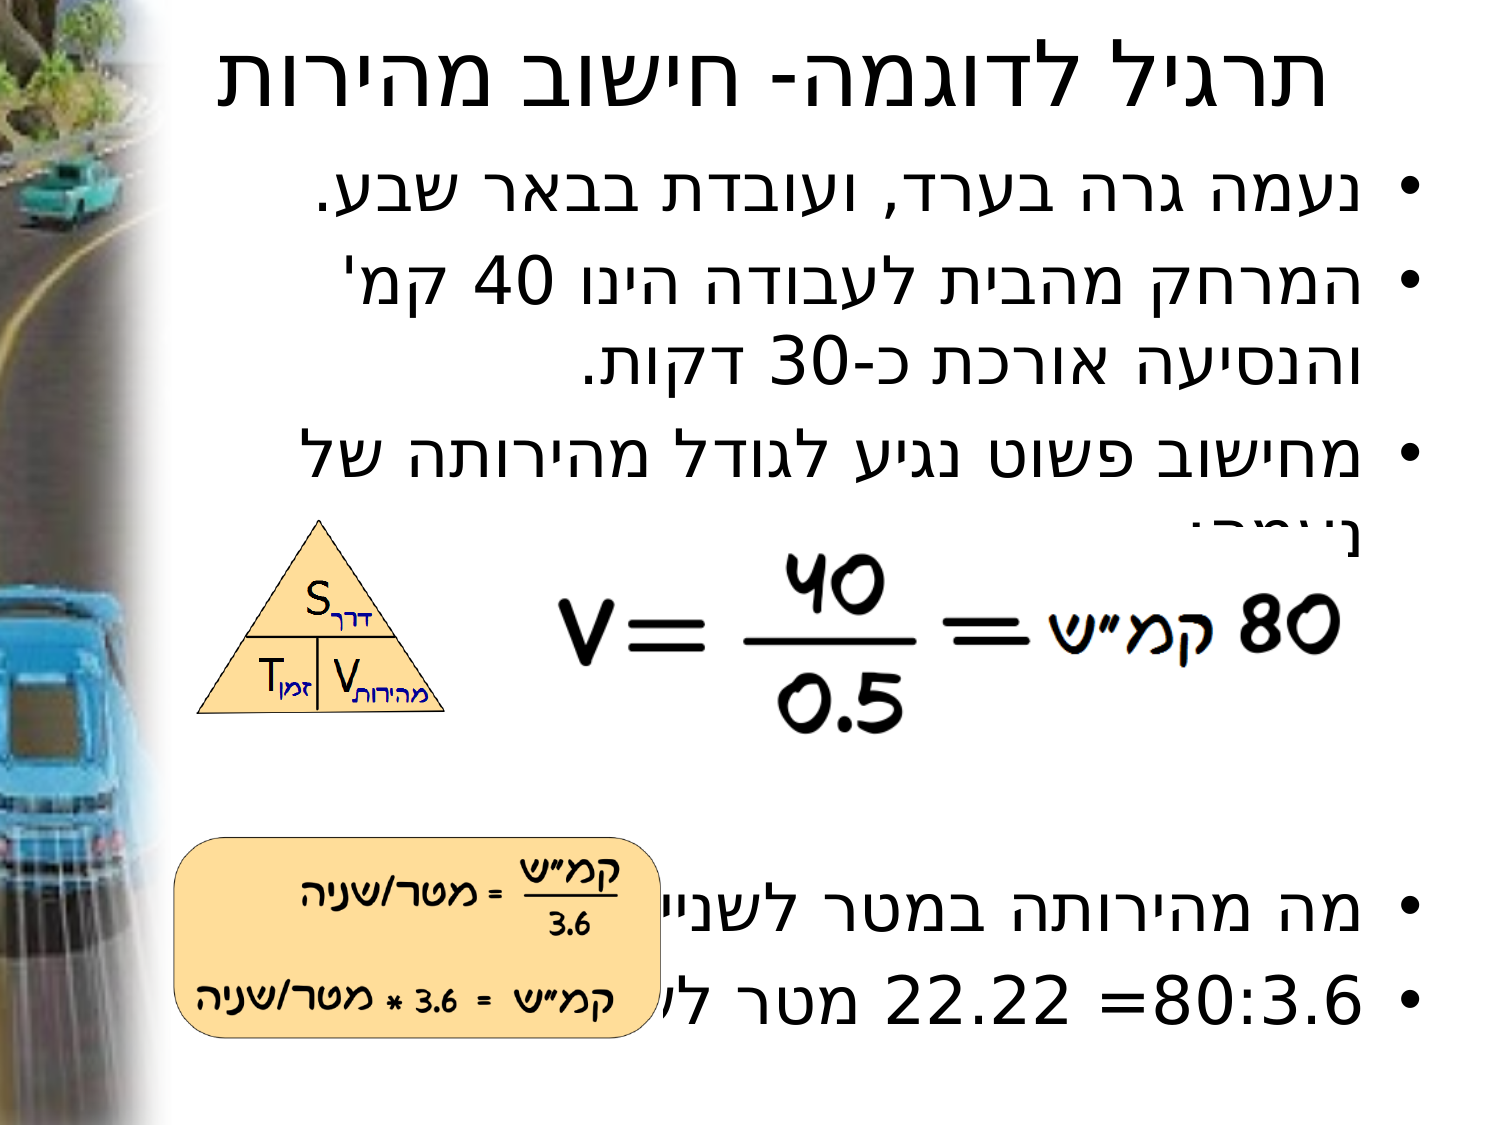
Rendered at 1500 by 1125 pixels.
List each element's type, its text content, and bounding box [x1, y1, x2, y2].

picture [194, 514, 450, 718]
picture [0, 0, 663, 1125]
title תרגיל לדוגמה- חישוב מהירות [176, 0, 1451, 140]
list נעמה גרה בערד, ועובדת בבאר שבע. המרחק מהבית לעבודה הינו 40 קמ' והנסיעה אורכת כ-30 דקות. מחישוב פשוט נגיע לגודל מהירותה של נעמה: מה מהירותה במטר לשנייה? 80:3.6= 22.22 מטר לשניה [230, 137, 1437, 1083]
picture [537, 526, 1348, 751]
